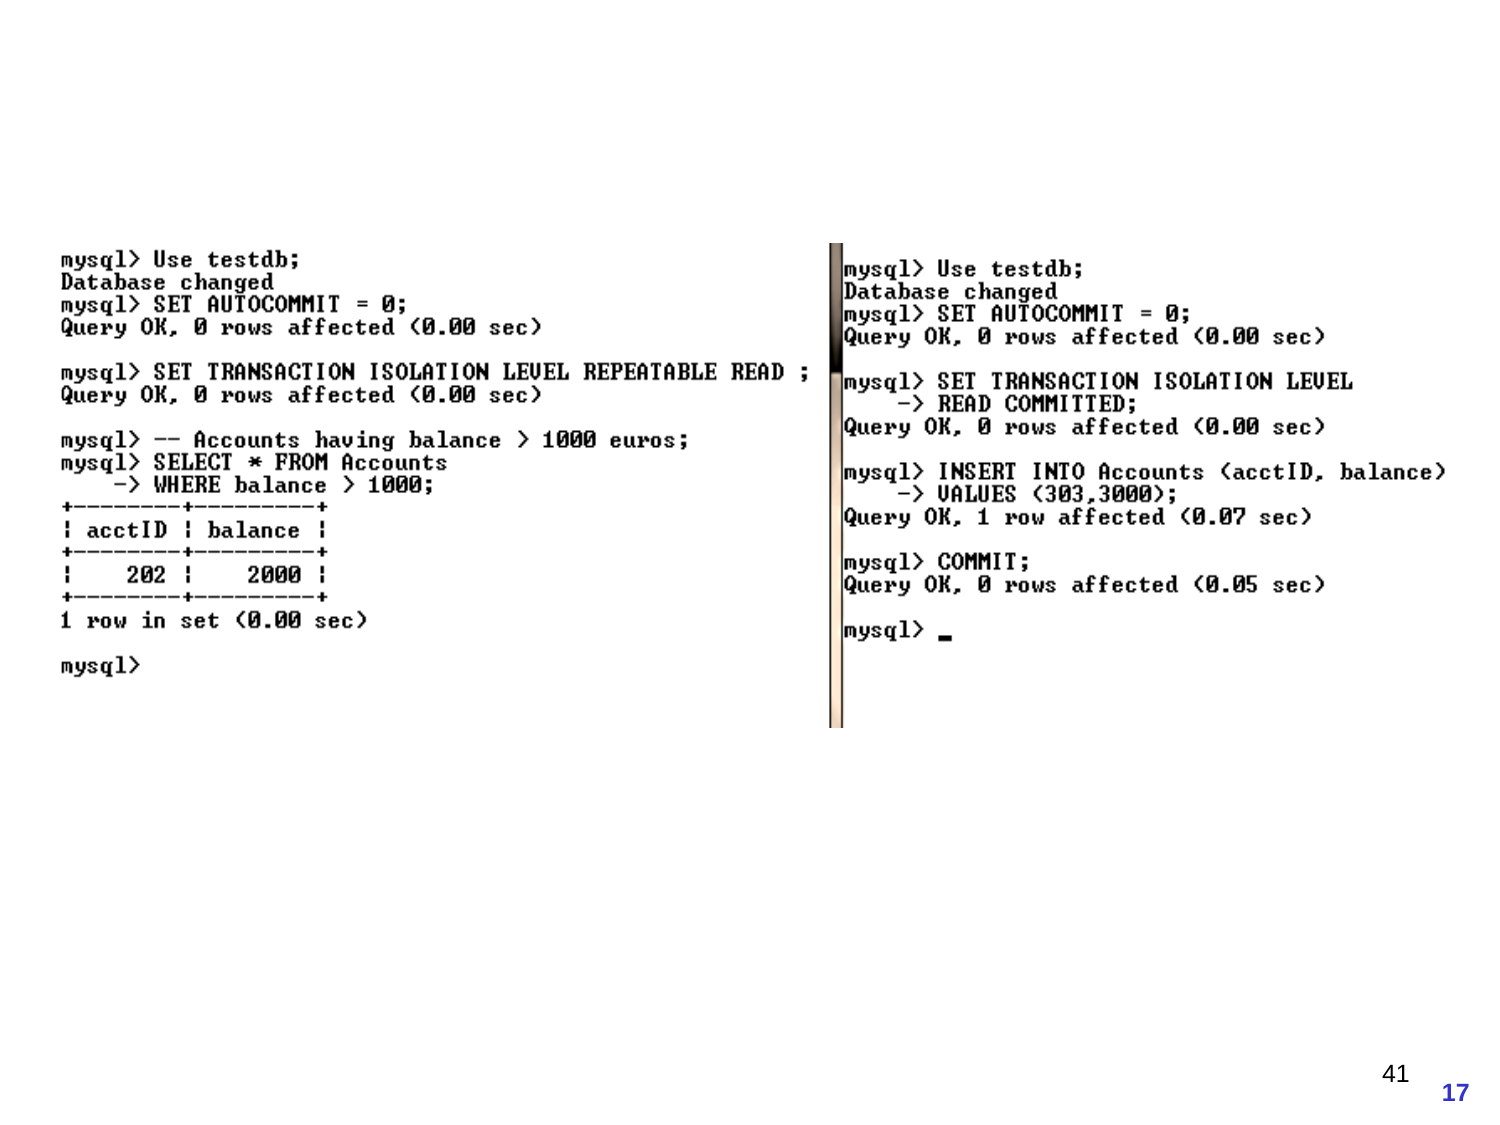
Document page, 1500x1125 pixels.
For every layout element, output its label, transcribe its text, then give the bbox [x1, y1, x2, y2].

slide_number 40 [1074, 1042, 1425, 1103]
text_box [61, 243, 1480, 729]
text_box 17 [1427, 1069, 1485, 1115]
